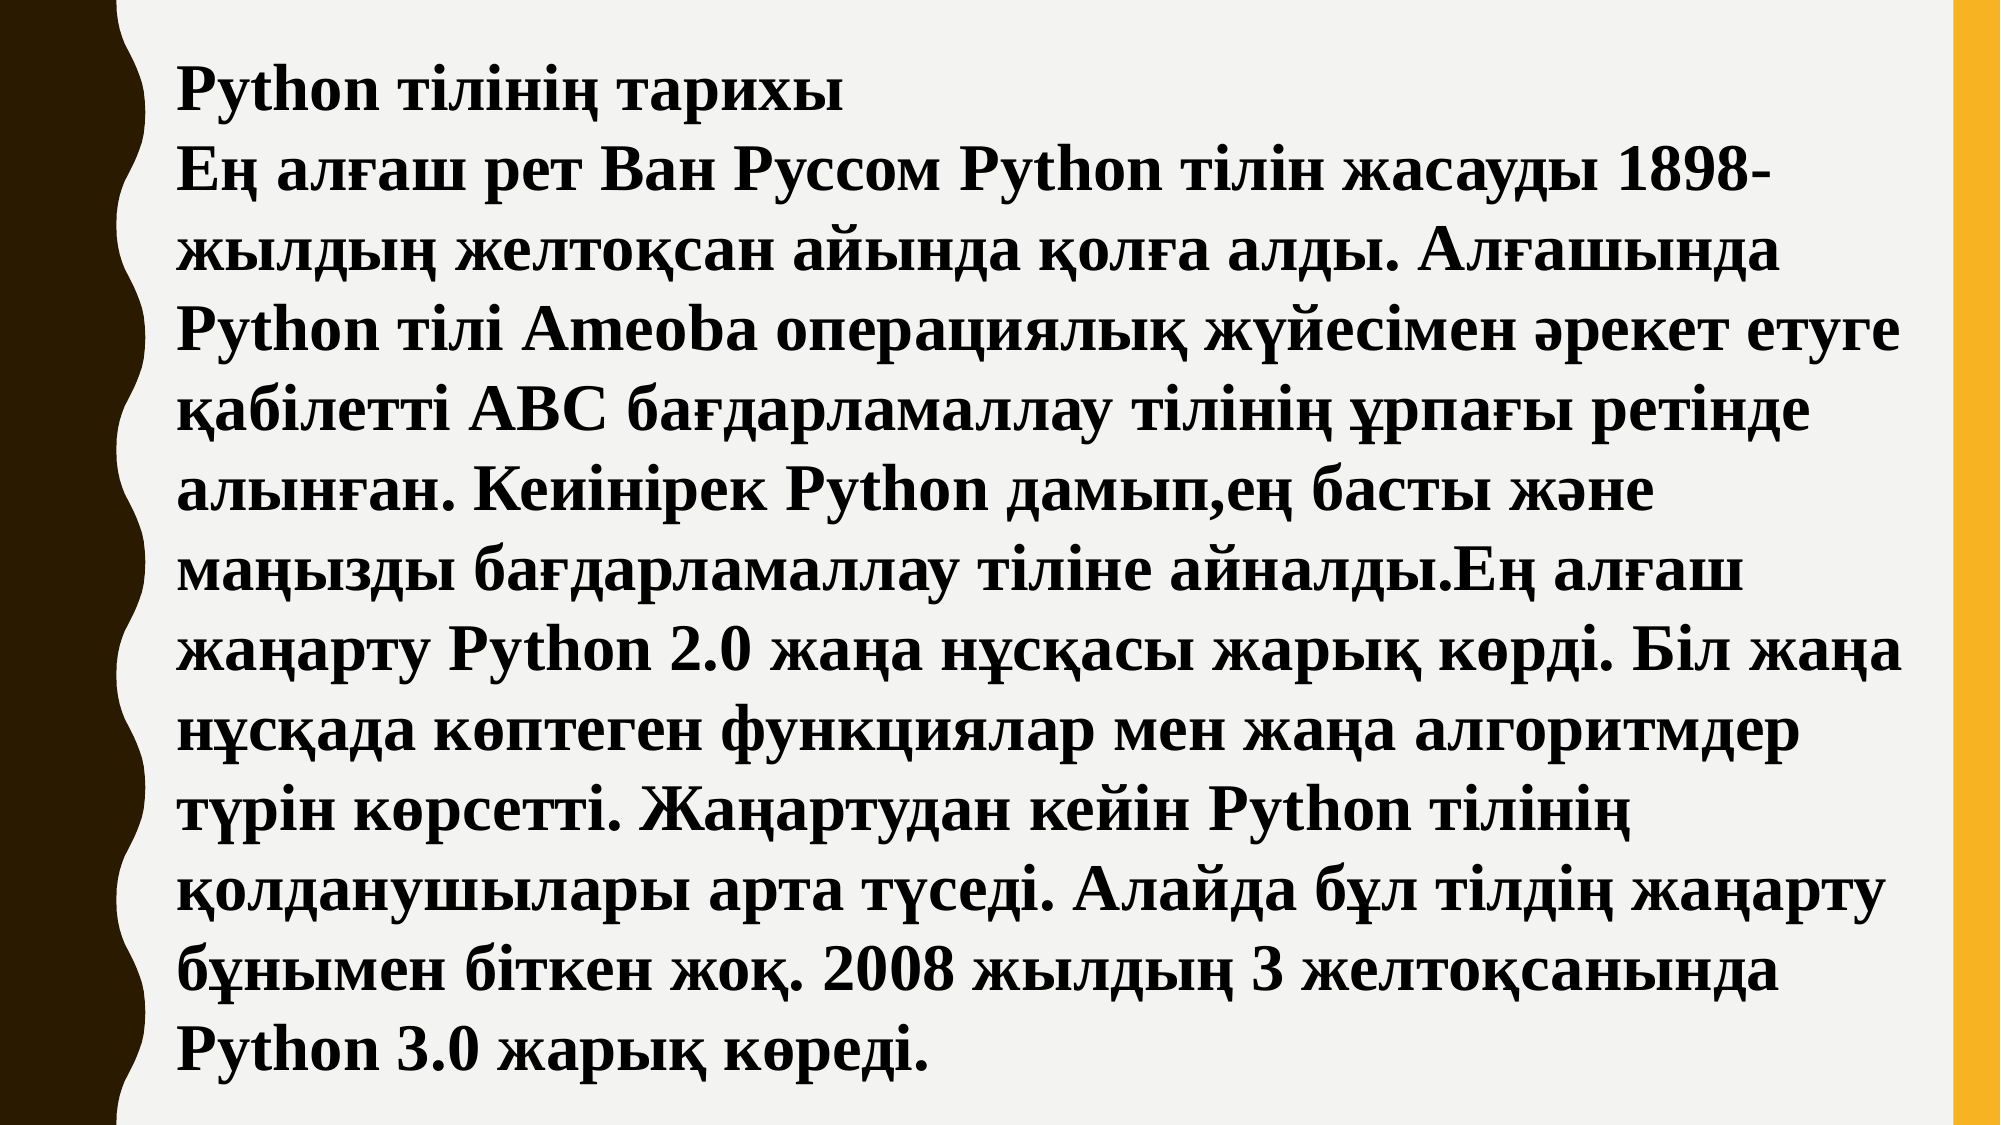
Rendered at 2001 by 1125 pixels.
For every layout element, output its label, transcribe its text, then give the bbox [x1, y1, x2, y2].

text_box Python тілінің тарихы Ең алғаш рет Ван Руссом Python тілін жасауды 1898-жылдың желтоқсан айында қолға алды. Алғашында Python тілі Ameoba операциялық жүйесімен әрекет етуге қабілетті ABC бағдарламаллау тілінің ұрпағы ретінде алынған. Кеиінірек Python дамып,ең басты және маңызды бағдарламаллау тіліне айналды.Ең алғаш жаңарту Python 2.0 жаңа нұсқасы жарық көрді. Біл жаңа нұсқада көптеген функциялар мен жаңа алгоритмдер түрін көрсетті. Жаңартудан кейін Python тілінің қолданушылары арта түседі. Алайда бұл тілдің жаңарту бұнымен біткен жоқ. 2008 жылдың 3 желтоқсанында Python 3.0 жарық көреді. [161, 36, 1965, 1091]
